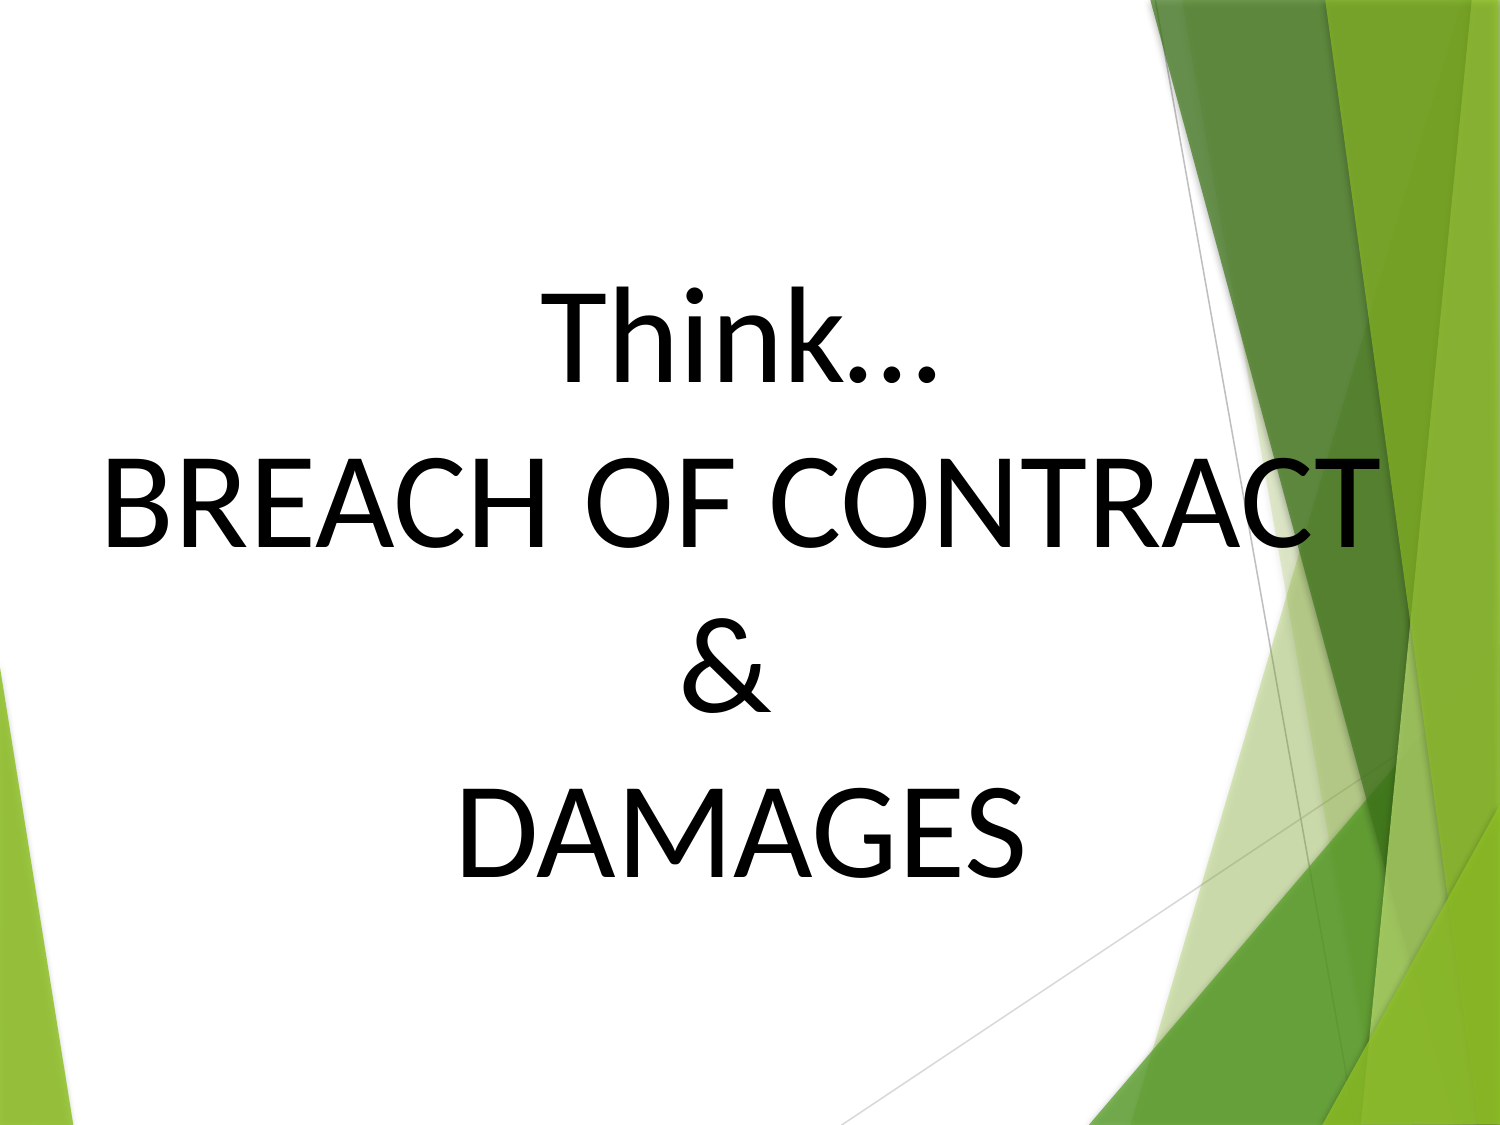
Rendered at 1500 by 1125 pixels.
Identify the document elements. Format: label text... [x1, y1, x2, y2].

text_box Think… BREACH OF CONTRACT & DAMAGES [85, 237, 1397, 912]
